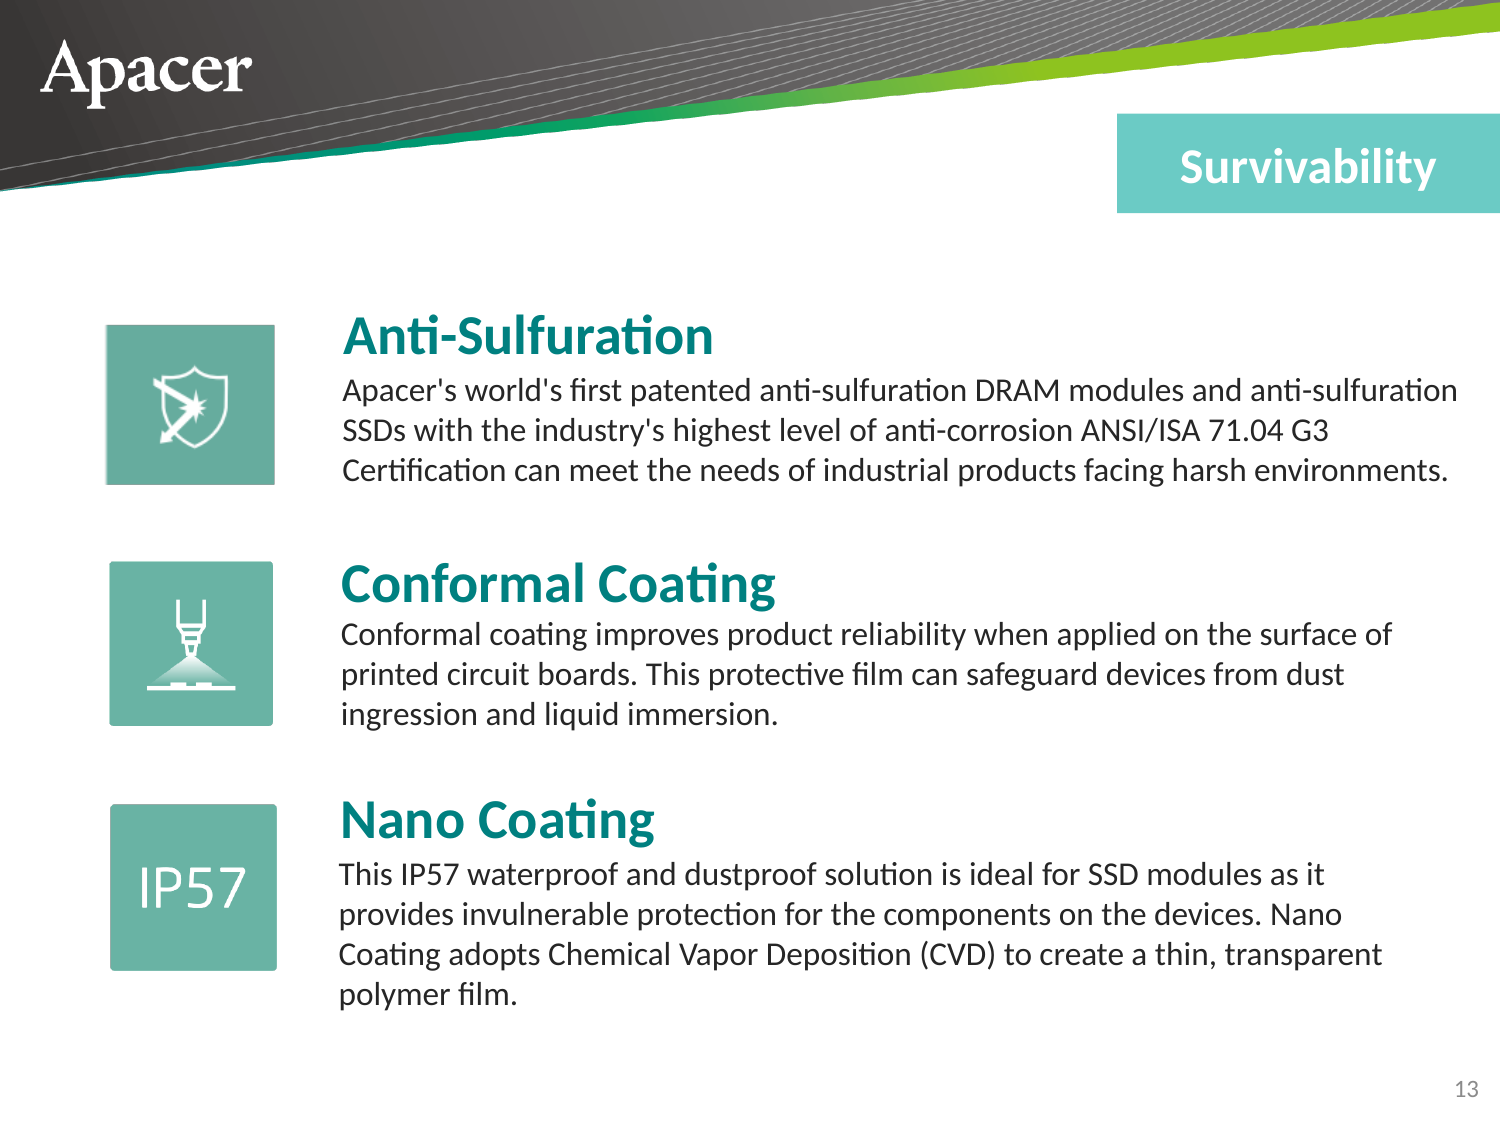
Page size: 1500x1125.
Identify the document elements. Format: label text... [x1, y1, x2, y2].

picture [0, 0, 1500, 1125]
text_box Survivability [1117, 113, 1500, 214]
text_box Conformal Coating [326, 538, 792, 604]
text_box Nano Coating [325, 775, 671, 844]
text_box Anti-Sulfuration [328, 290, 731, 360]
text_box This IP57 waterproof and dustproof solution is ideal for SSD modules as it provides invulnerable protection for the components on the devices. Nano Coating adopts Chemical Vapor Deposition (CVD) to create a thin, transparent polymer film. [323, 844, 1402, 1020]
text_box Conformal coating improves product reliability when applied on the surface of printed circuit boards. This protective film can safeguard devices from dust ingression and liquid immersion. [326, 604, 1451, 740]
text_box Apacer's world's first patented anti-sulfuration DRAM modules and anti-sulfuration SSDs with the industry's highest level of anti-corrosion ANSI/ISA 71.04 G3 Certification can meet the needs of industrial products facing harsh environments. [327, 360, 1490, 495]
slide_number 13 [1144, 1057, 1495, 1118]
